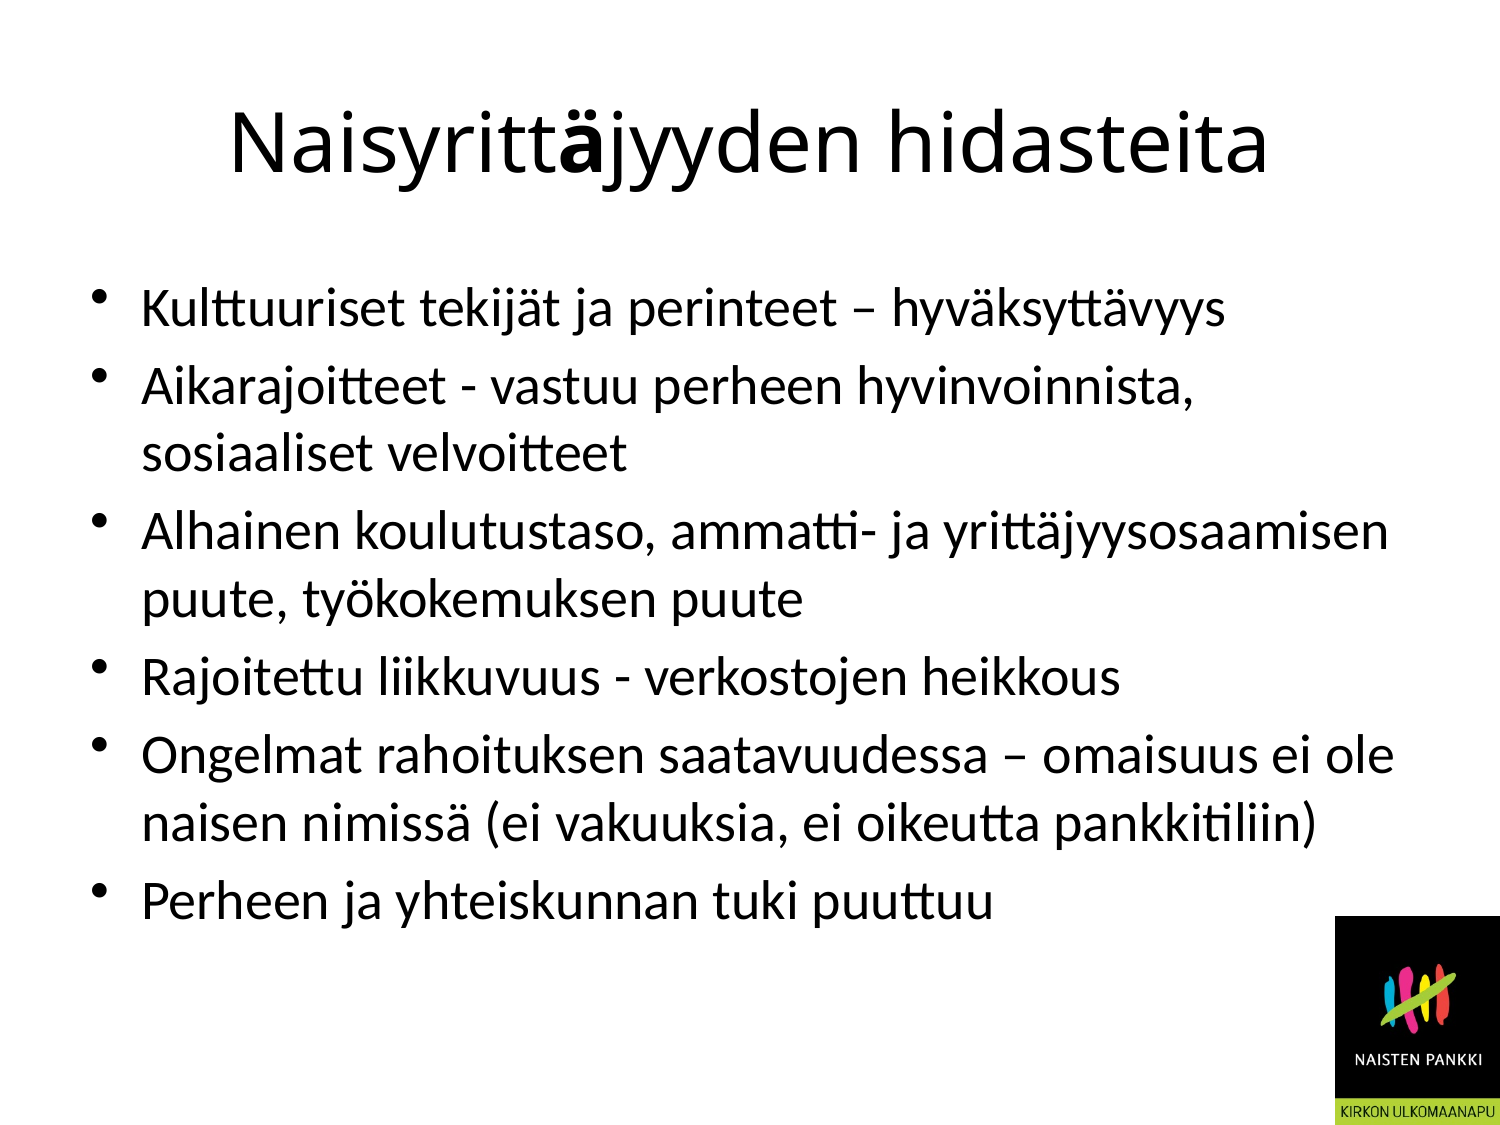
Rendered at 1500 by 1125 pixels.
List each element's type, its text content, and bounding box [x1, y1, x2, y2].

picture [1335, 916, 1500, 1125]
list Kulttuuriset tekijät ja perinteet – hyväksyttävyys Aikarajoitteet - vastuu perheen hyvinvoinnista, sosiaaliset velvoitteet Alhainen koulutustaso, ammatti- ja yrittäjyysosaamisen puute, työkokemuksen puute Rajoitettu liikkuvuus - verkostojen heikkous Ongelmat rahoituksen saatavuudessa – omaisuus ei ole naisen nimissä (ei vakuuksia, ei oikeutta pankkitiliin) Perheen ja yhteiskunnan tuki puuttuu [75, 262, 1425, 1005]
title Naisyrittäjyyden hidasteita [75, 45, 1425, 233]
